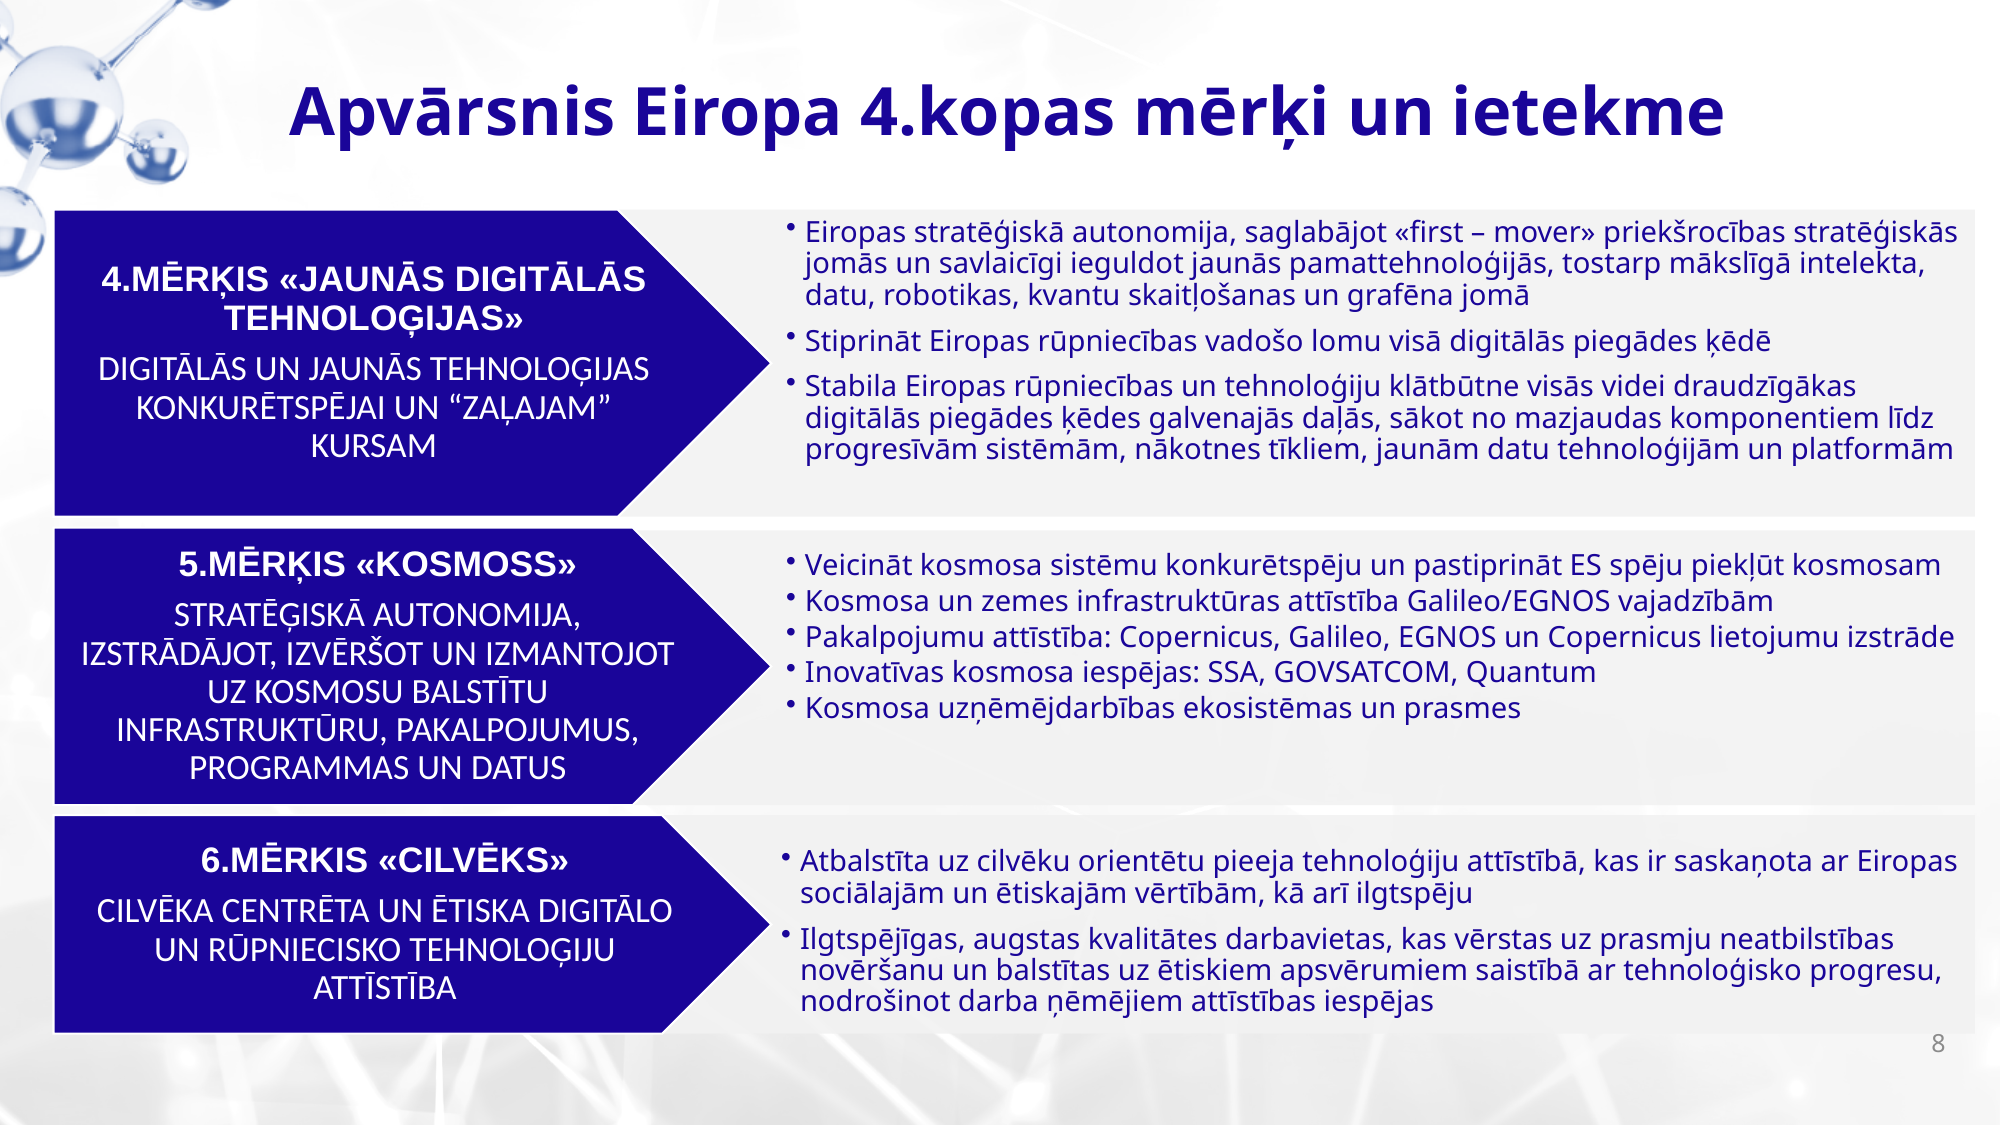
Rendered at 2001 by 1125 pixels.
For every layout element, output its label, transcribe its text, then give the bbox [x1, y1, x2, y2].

text_box [635, 529, 1976, 806]
text_box [620, 210, 1976, 518]
text_box [664, 933, 1976, 1035]
slide_number 8 [1510, 1027, 1961, 1088]
text_box 4.MĒRĶIS «JAUNĀS DIGITĀLĀS TEHNOLOĢIJAS» DIGITĀLĀS UN JAUNĀS TEHNOLOĢIJAS KONKURĒTSPĒJAI UN “ZAĻAJAM” KURSAM [52, 208, 771, 518]
text_box Atbalstīta uz cilvēku orientētu pieeja tehnoloģiju attīstībā, kas ir saskaņota ar Eiropas sociālajām un ētiskajām vērtībām, kā arī ilgtspēju Ilgtspējīgas, augstas kvalitātes darbavietas, kas vērstas uz prasmju neatbilstības novēršanu un balstītas uz ētiskiem apsvērumiem saistībā ar tehnoloģisko progresu, nodrošinot darba ņēmējiem attīstības iespējas [766, 799, 1980, 1026]
text_box Eiropas stratēģiskā autonomija, saglabājot «first – mover» priekšrocības stratēģiskās jomās un savlaicīgi ieguldot jaunās pamattehnoloģijās, tostarp mākslīgā intelekta, datu, robotikas, kvantu skaitļošanas un grafēna jomā Stiprināt Eiropas rūpniecības vadošo lomu visā digitālās piegādes ķēdē Stabila Eiropas rūpniecības un tehnoloģiju klātbūtne visās videi draudzīgākas digitālās piegādes ķēdes galvenajās daļās, sākot no mazjaudas komponentiem līdz progresīvām sistēmām, nākotnes tīkliem, jaunām datu tehnoloģijām un platformām [771, 209, 1975, 474]
text_box Veicināt kosmosa sistēmu konkurētspēju un pastiprināt ES spēju piekļūt kosmosam Kosmosa un zemes infrastruktūras attīstība Galileo/EGNOS vajadzībām Pakalpojumu attīstība: Copernicus, Galileo, EGNOS un Copernicus lietojumu izstrāde Inovatīvas kosmosa iespējas: SSA, GOVSATCOM, Quantum Kosmosa uzņēmējdarbības ekosistēmas un prasmes [771, 503, 1975, 733]
text_box 6.MĒRKIS «CILVĒKS» CILVĒKA CENTRĒTA UN ĒTISKA DIGITĀLO UN RŪPNIECISKO TEHNOLOĢIJU ATTĪSTĪBA [52, 814, 766, 1035]
text_box Apvārsnis Eiropa 4.kopas mērķi un ietekme [274, 69, 2000, 210]
text_box [664, 814, 766, 916]
text_box 5.MĒRĶIS «KOSMOSS» STRATĒĢISKĀ AUTONOMIJA, IZSTRĀDĀJOT, IZVĒRŠOT UN IZMANTOJOT UZ KOSMOSU BALSTĪTU INFRASTRUKTŪRU, PAKALPOJUMUS, PROGRAMMAS UN DATUS [52, 526, 771, 807]
